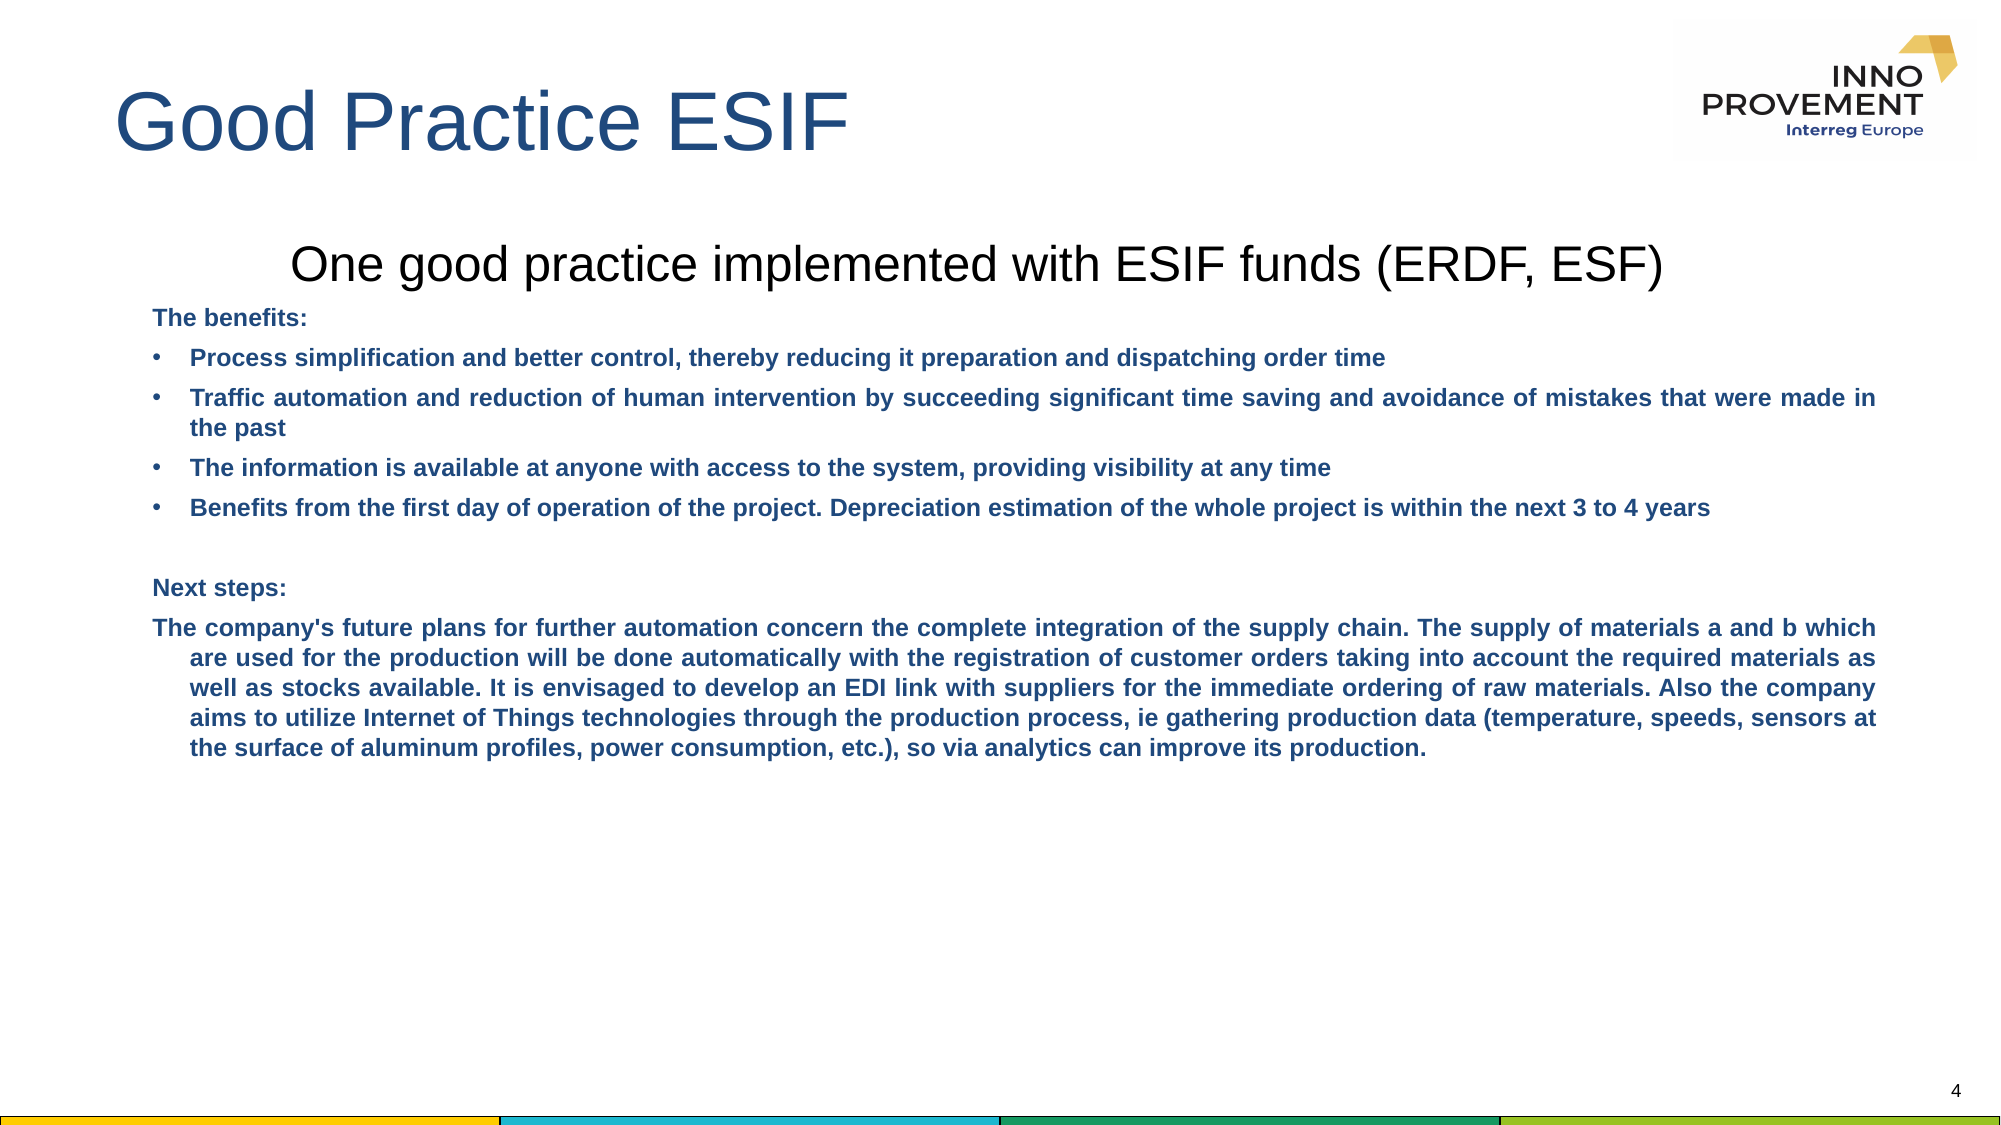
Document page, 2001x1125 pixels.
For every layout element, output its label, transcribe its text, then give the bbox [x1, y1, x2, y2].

title Good Practice ESIF [99, 70, 1900, 163]
picture [1673, 19, 1977, 161]
list One good practice implemented with ESIF funds (ERDF, ESF) The benefits: Process simplification and better control, thereby reducing it preparation and dispatching order time Traffic automation and reduction of human intervention by succeeding significant time saving and avoidance of mistakes that were made in the past The information is available at anyone with access to the system, providing visibility at any time Benefits from the first day of operation of the project. Depreciation estimation of the whole project is within the next 3 to 4 years Next steps: The company's future plans for further automation concern the complete integration of the supply chain. The supply of materials a and b which are used for the production will be done automatically with the registration of customer orders taking into account the required materials as well as stocks available. It is envisaged to develop an EDI link with suppliers for the immediate ordering of raw materials. Also the company aims to utilize Internet of Things technologies through the production process, ie gathering production data (temperature, speeds, sensors at the surface of aluminum profiles, power consumption, etc.), so via analytics can improve its production. [99, 224, 1896, 1075]
